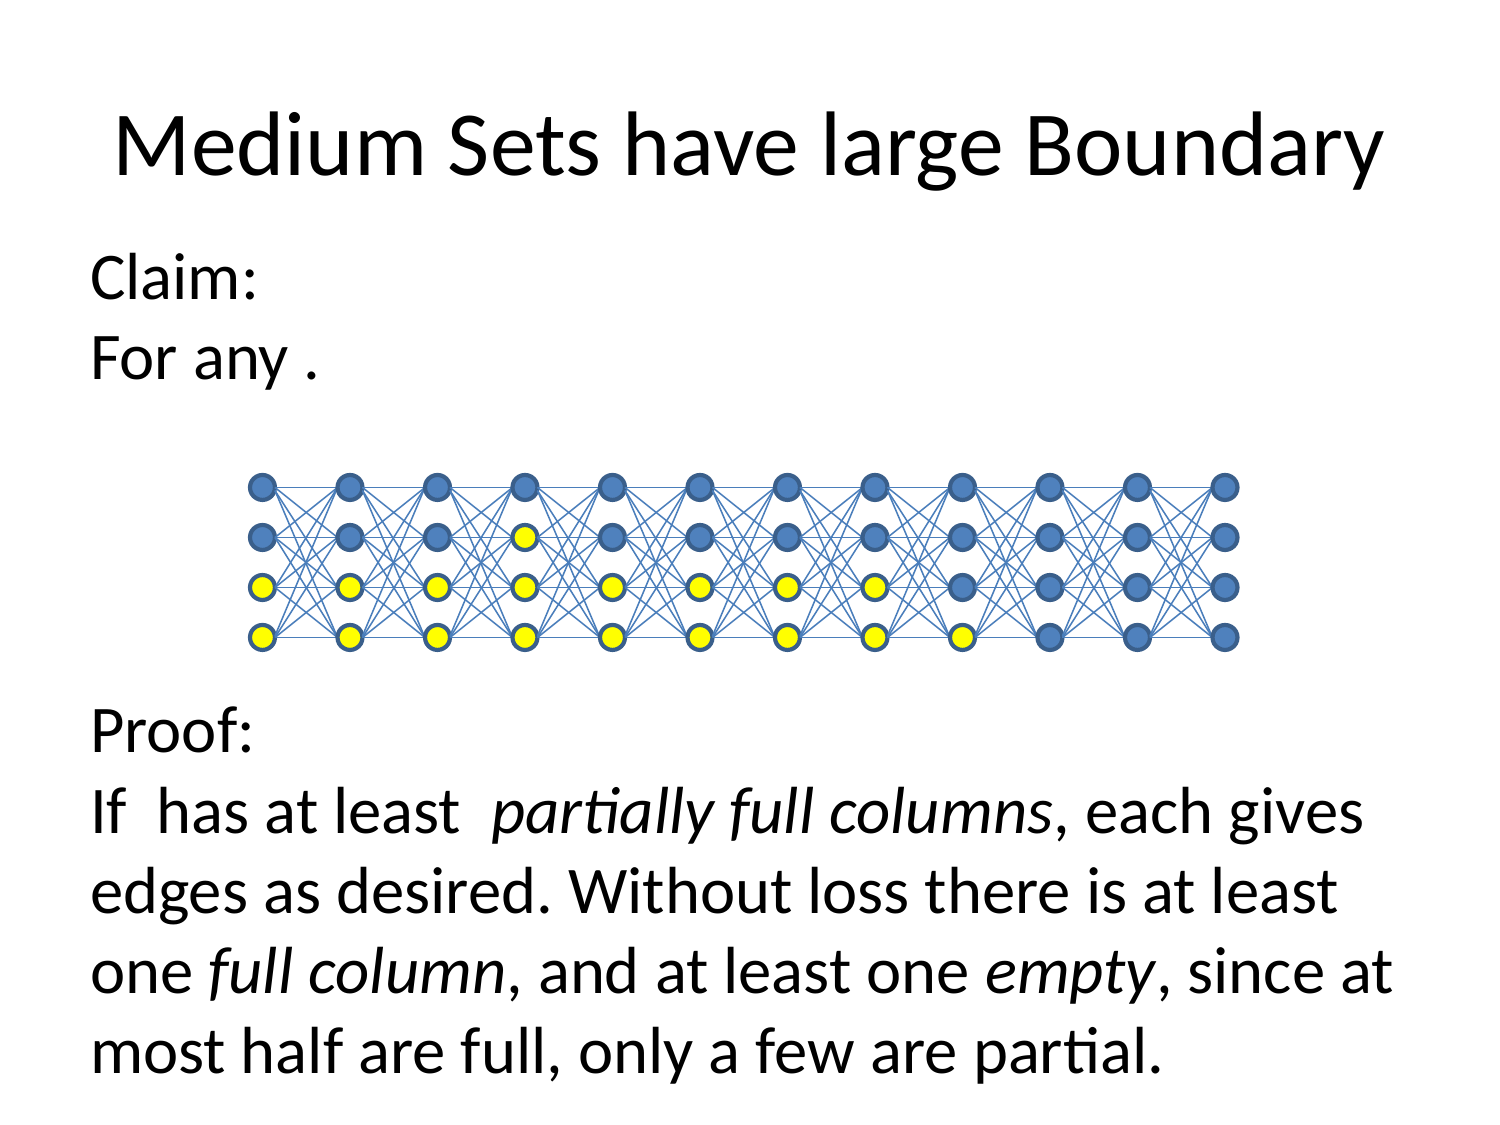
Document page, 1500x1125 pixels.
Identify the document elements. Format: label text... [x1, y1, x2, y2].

text_box [518, 522, 530, 553]
text_box [868, 522, 880, 553]
text_box [339, 622, 361, 653]
text_box [426, 622, 449, 653]
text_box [799, 538, 863, 638]
text_box [423, 472, 452, 503]
text_box [1043, 522, 1055, 553]
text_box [362, 538, 426, 638]
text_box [974, 538, 1038, 638]
title Medium Sets have large Boundary [75, 45, 1425, 233]
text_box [449, 487, 513, 538]
text_box [1123, 472, 1152, 503]
text_box [773, 472, 802, 503]
text_box [781, 572, 792, 603]
text_box [948, 472, 977, 503]
text_box [343, 522, 355, 553]
text_box [1131, 522, 1142, 553]
text_box [952, 622, 972, 653]
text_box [1062, 538, 1126, 638]
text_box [887, 487, 951, 538]
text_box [712, 487, 776, 538]
text_box [431, 572, 442, 603]
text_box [1149, 487, 1213, 538]
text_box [537, 487, 601, 538]
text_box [1149, 538, 1213, 638]
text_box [624, 487, 688, 538]
text_box [860, 472, 890, 503]
text_box [956, 572, 967, 603]
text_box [537, 538, 601, 638]
text_box [247, 622, 274, 653]
text_box [1127, 622, 1147, 653]
text_box [776, 622, 799, 653]
text_box [956, 522, 967, 553]
text_box [864, 622, 886, 653]
text_box [247, 522, 267, 553]
text_box [510, 472, 540, 503]
text_box [781, 522, 792, 553]
text_box [606, 572, 617, 603]
text_box [606, 522, 617, 553]
text_box [247, 472, 277, 503]
text_box [693, 572, 705, 603]
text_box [362, 487, 426, 538]
text_box [1039, 622, 1060, 653]
text_box [247, 572, 267, 603]
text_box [974, 487, 1038, 538]
text_box [1210, 472, 1240, 503]
text_box [1043, 572, 1055, 603]
text_box [868, 572, 880, 603]
text_box [1218, 572, 1240, 603]
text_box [274, 487, 338, 538]
text_box [514, 622, 536, 653]
text_box [1131, 572, 1142, 603]
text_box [274, 538, 338, 638]
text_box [624, 538, 688, 638]
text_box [887, 538, 951, 638]
text_box [1214, 622, 1240, 653]
text_box [1035, 472, 1065, 503]
text_box [689, 622, 711, 653]
text_box [598, 472, 627, 503]
text_box [685, 472, 715, 503]
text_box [712, 538, 776, 638]
text_box [693, 522, 705, 553]
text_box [1062, 487, 1126, 538]
text_box [343, 572, 355, 603]
text_box [518, 572, 530, 603]
text_box [1218, 522, 1240, 553]
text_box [799, 487, 863, 538]
text_box [601, 622, 624, 653]
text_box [449, 538, 513, 638]
text_box [335, 472, 365, 503]
text_box [431, 522, 442, 553]
